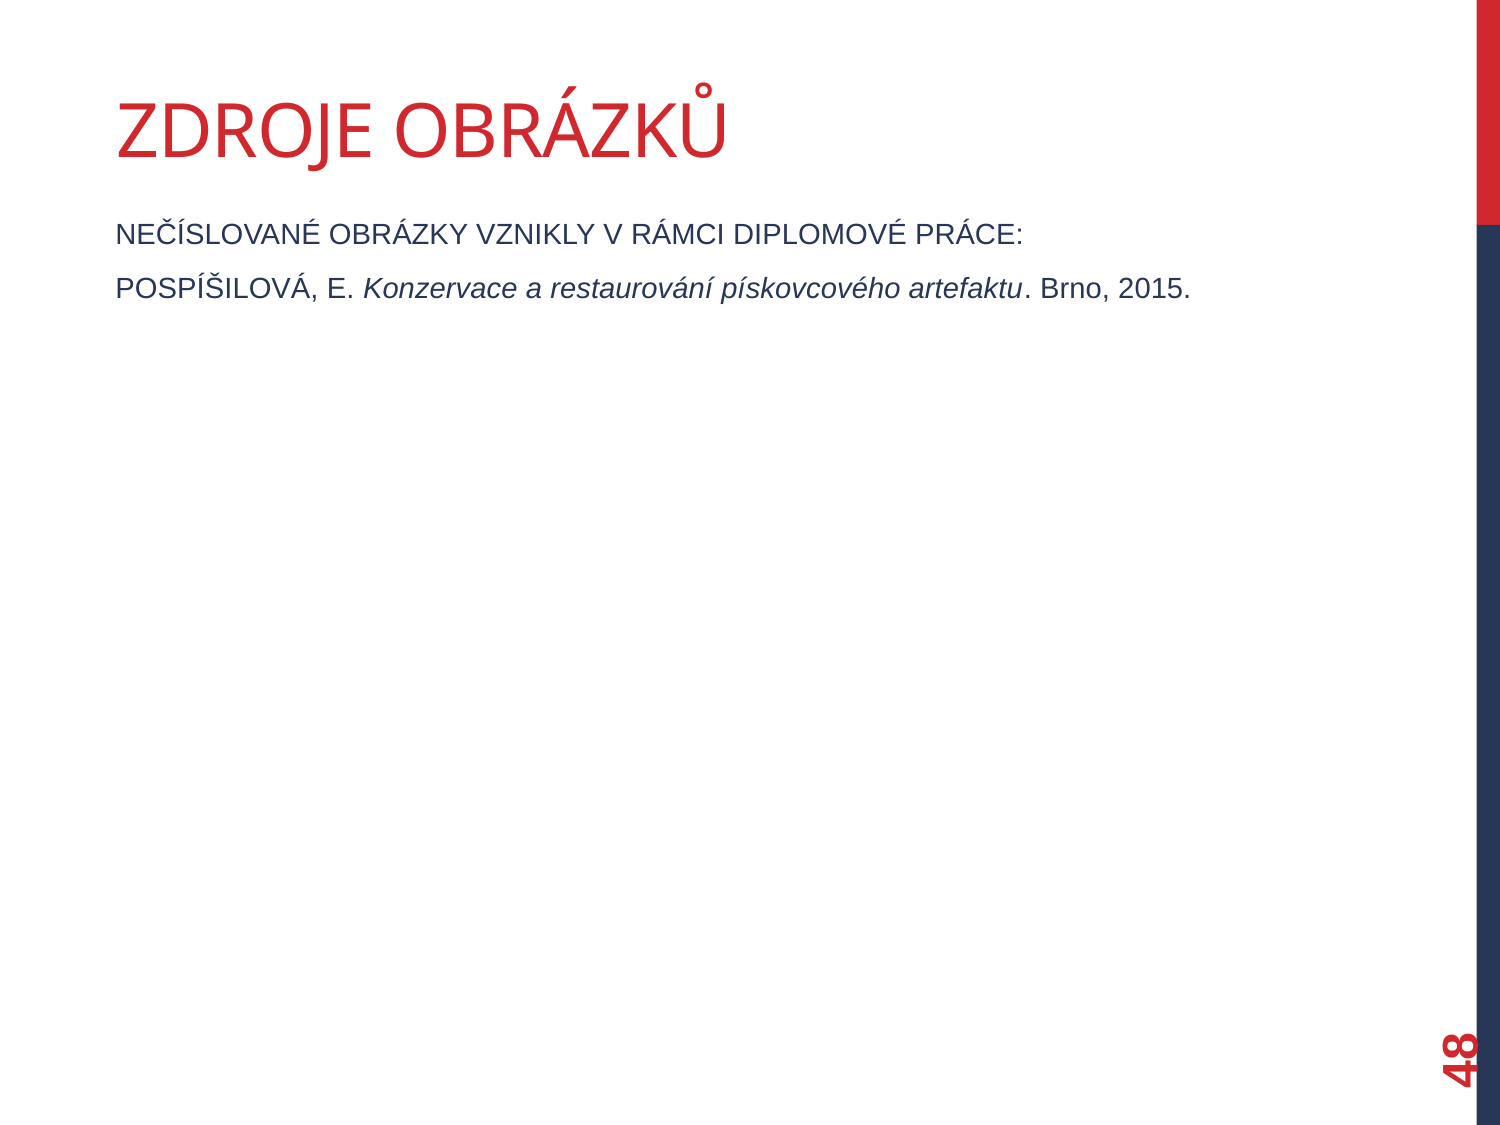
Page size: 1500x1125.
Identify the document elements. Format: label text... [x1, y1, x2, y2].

list Nečíslované obrázky vznikly v rámci diplomové práce: POSPÍŠILOVÁ, E. Konzervace a restaurování pískovcového artefaktu. Brno, 2015. [100, 208, 1412, 1114]
title Zdroje obrázků [101, 67, 1118, 180]
slide_number 48 [1427, 887, 1488, 1104]
